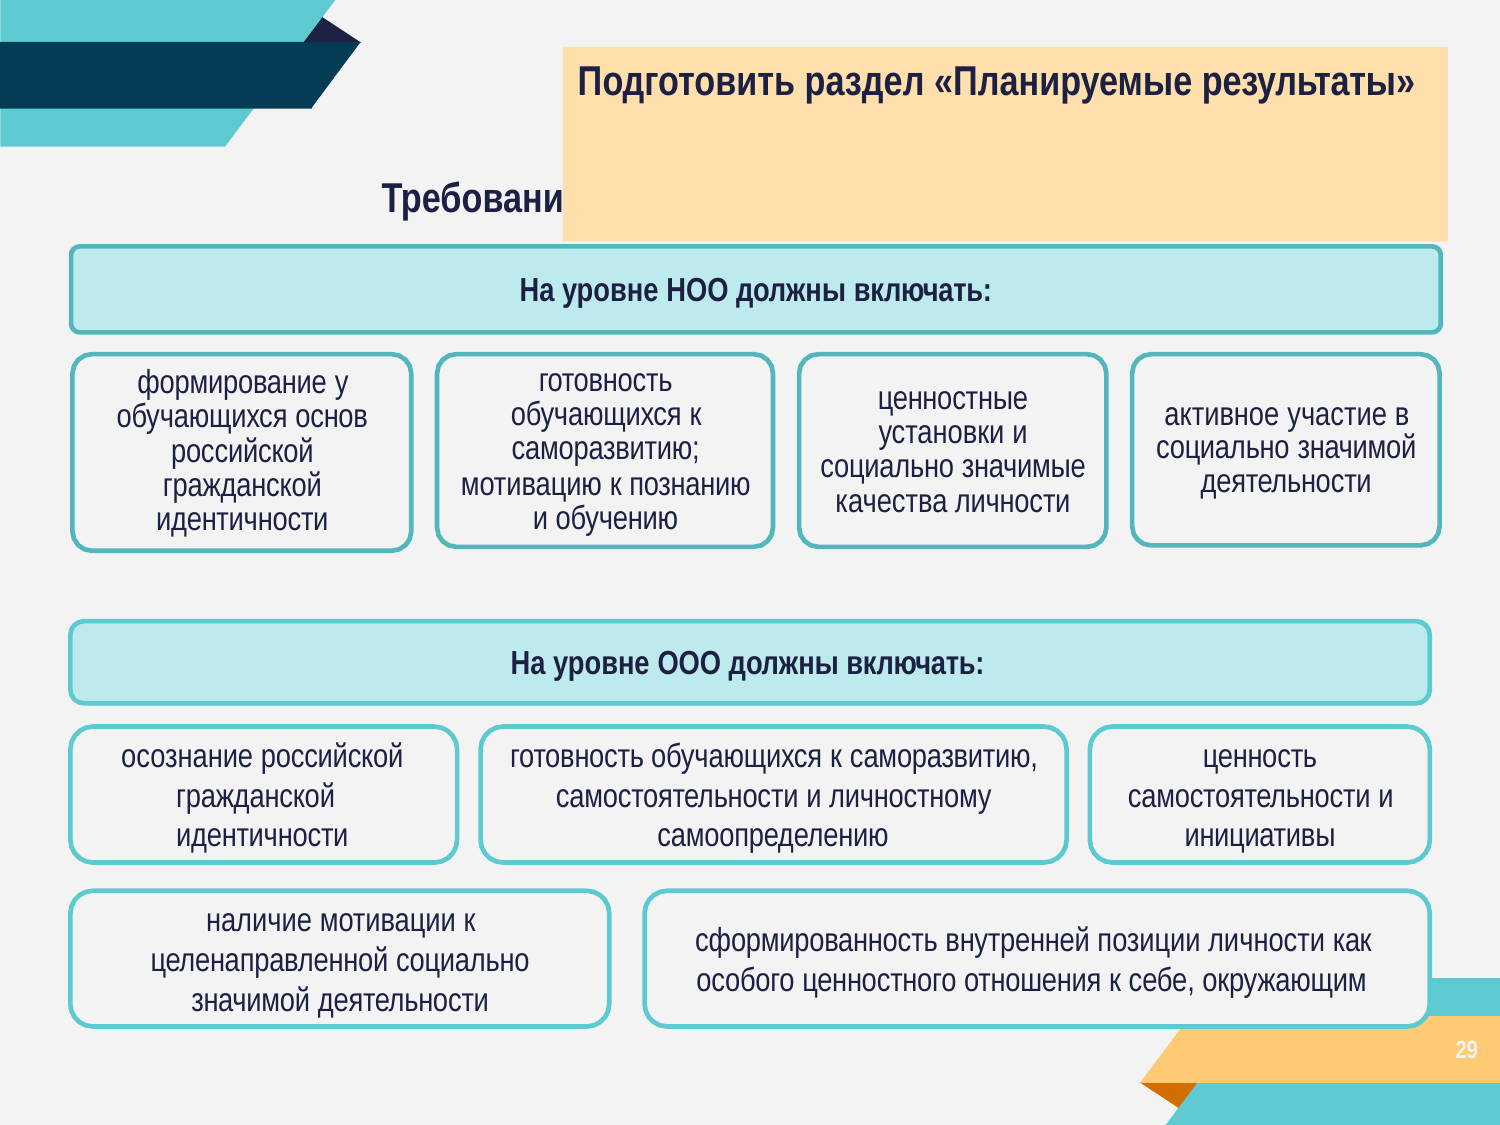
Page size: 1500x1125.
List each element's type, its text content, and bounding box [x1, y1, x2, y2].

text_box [68, 243, 1444, 335]
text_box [67, 723, 460, 866]
title Подготовить раздел «Планируемые результаты» [562, 46, 1448, 242]
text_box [796, 351, 1109, 550]
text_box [67, 618, 1433, 706]
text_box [1129, 351, 1443, 548]
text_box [1087, 723, 1433, 866]
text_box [434, 351, 776, 550]
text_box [69, 351, 415, 554]
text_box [641, 888, 1500, 1125]
text_box Требования к личностным результатам На уровне НОО должны включать: [379, 168, 562, 242]
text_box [67, 888, 612, 1030]
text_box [478, 723, 1070, 866]
